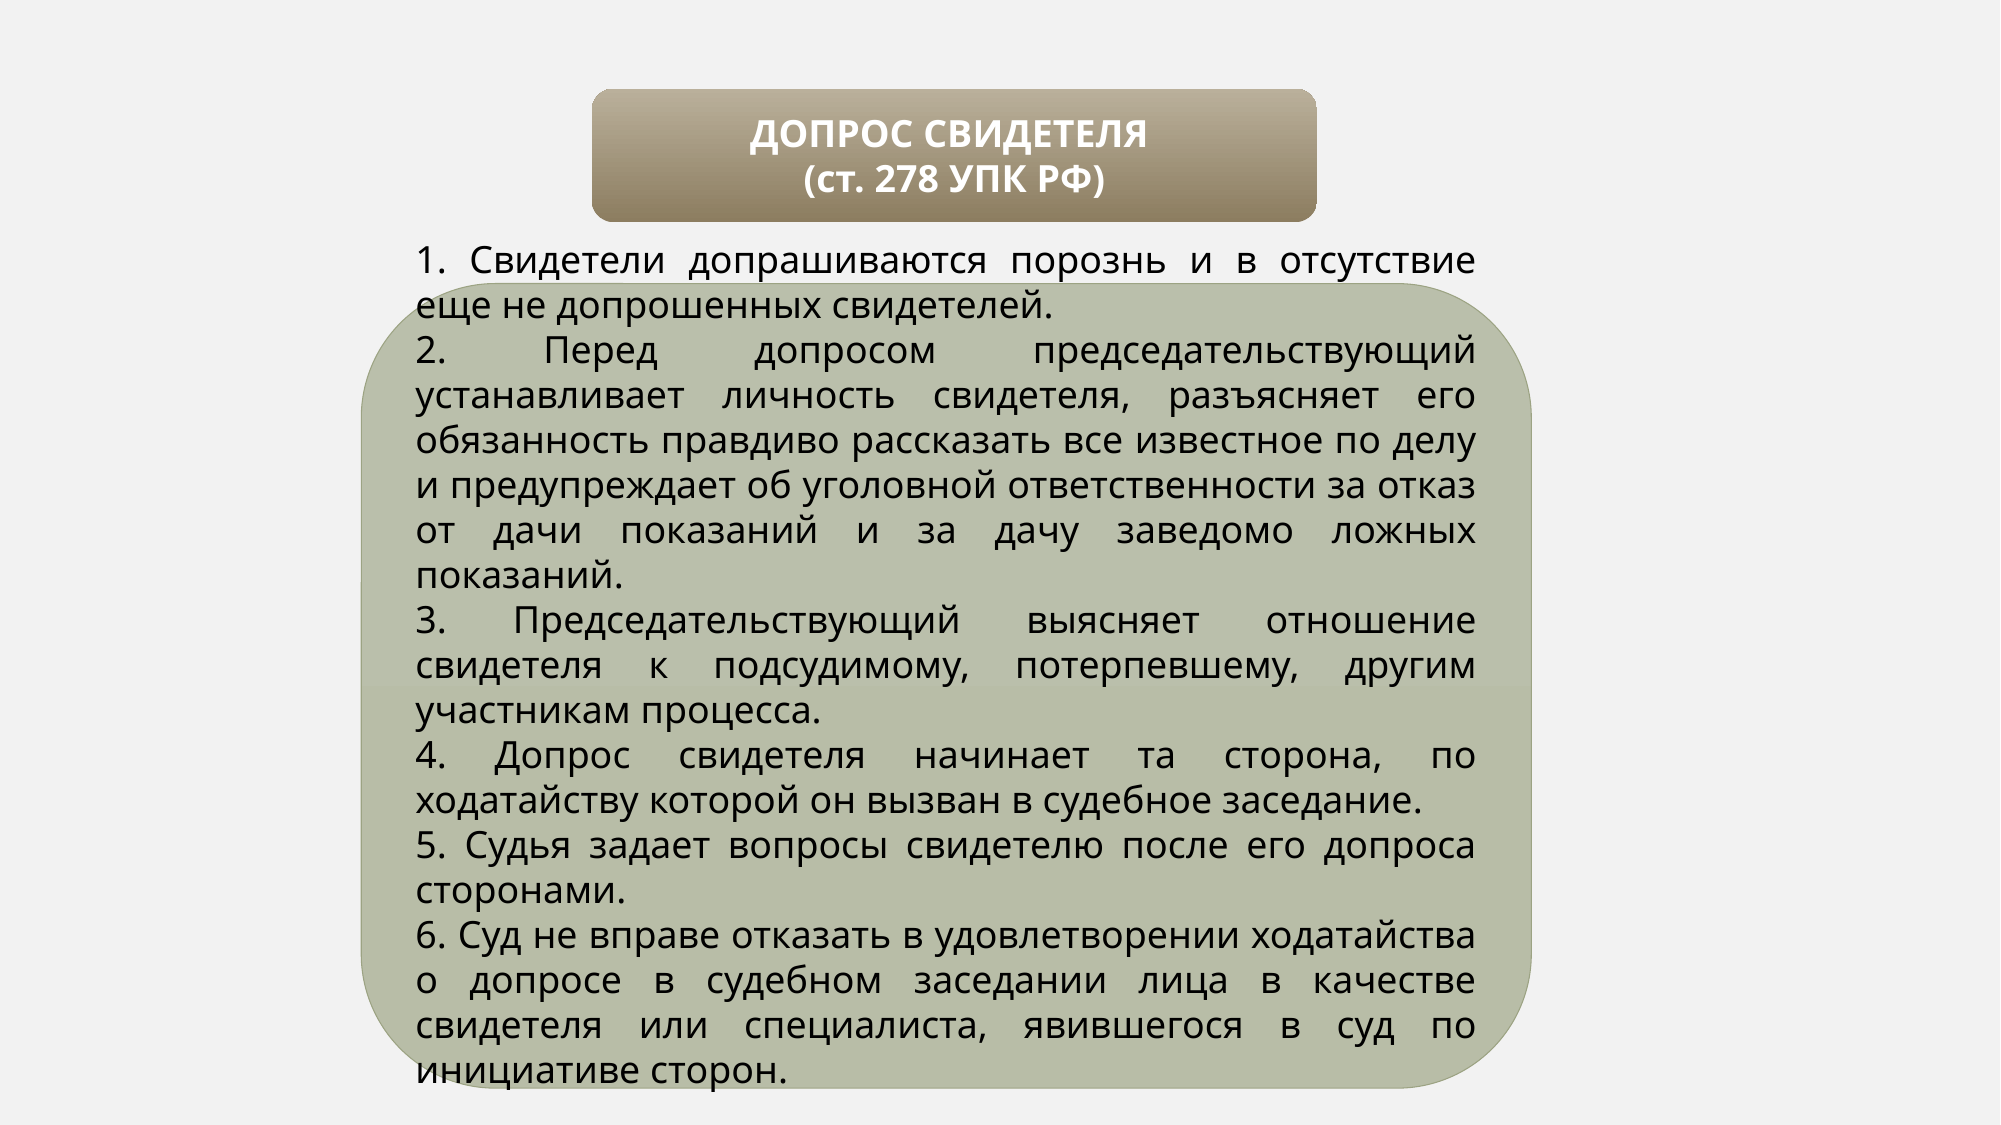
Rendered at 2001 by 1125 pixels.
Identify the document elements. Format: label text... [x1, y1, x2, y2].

text_box 1. Свидетели допрашиваются порознь и в отсутствие еще не допрошенных свидетелей. 2. Перед допросом председательствующий устанавливает личность свидетеля, разъясняет его обязанность правдиво рассказать все известное по делу и предупреждает об уголовной ответственности за отказ от дачи показаний и за дачу заведомо ложных показаний. 3. Председательствующий выясняет отношение свидетеля к подсудимому, потерпевшему, другим участникам процесса. 4. Допрос свидетеля начинает та сторона, по ходатайству которой он вызван в судебное заседание. 5. Судья задает вопросы свидетелю после его допроса сторонами. 6. Суд не вправе отказать в удовлетворении ходатайства о допросе в судебном заседании лица в качестве свидетеля или специалиста, явившегося в суд по инициативе сторон. [360, 282, 1532, 1089]
text_box ДОПРОС СВИДЕТЕЛЯ (ст. 278 УПК РФ) [591, 88, 1318, 223]
